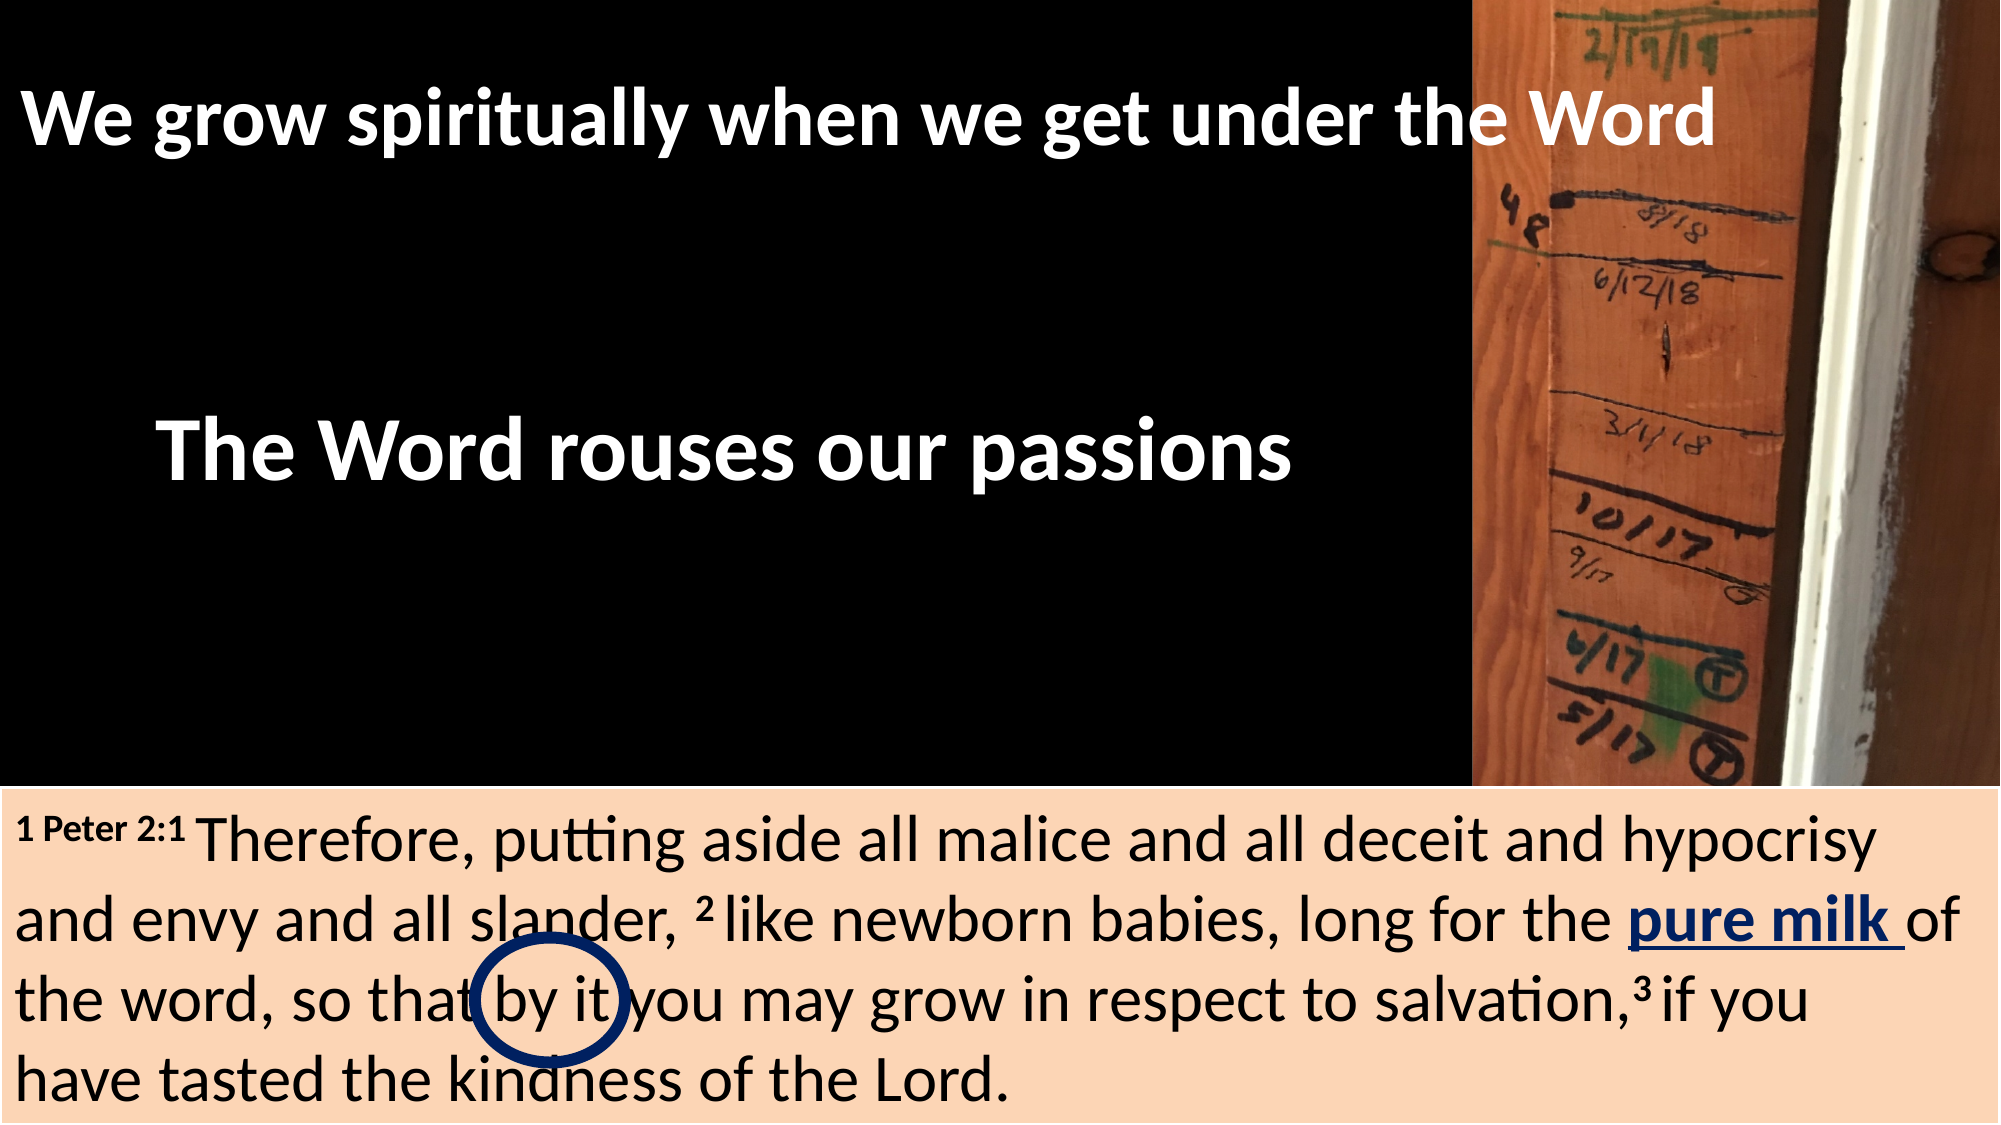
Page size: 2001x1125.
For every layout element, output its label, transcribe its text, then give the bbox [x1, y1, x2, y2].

text_box [472, 935, 628, 1065]
picture [1292, 1, 2000, 785]
text_box 1 Peter 2:1 Therefore, putting aside all malice and all deceit and hypocrisy and envy and all slander, 2 like newborn babies, long for the pure milk of the word, so that by it you may grow in respect to salvation,3 if you have tasted the kindness of the Lord. [0, 785, 2000, 1125]
text_box The Word rouses our passions [122, 335, 1287, 553]
text_box We grow spiritually when we get under the Word [0, 35, 1765, 189]
